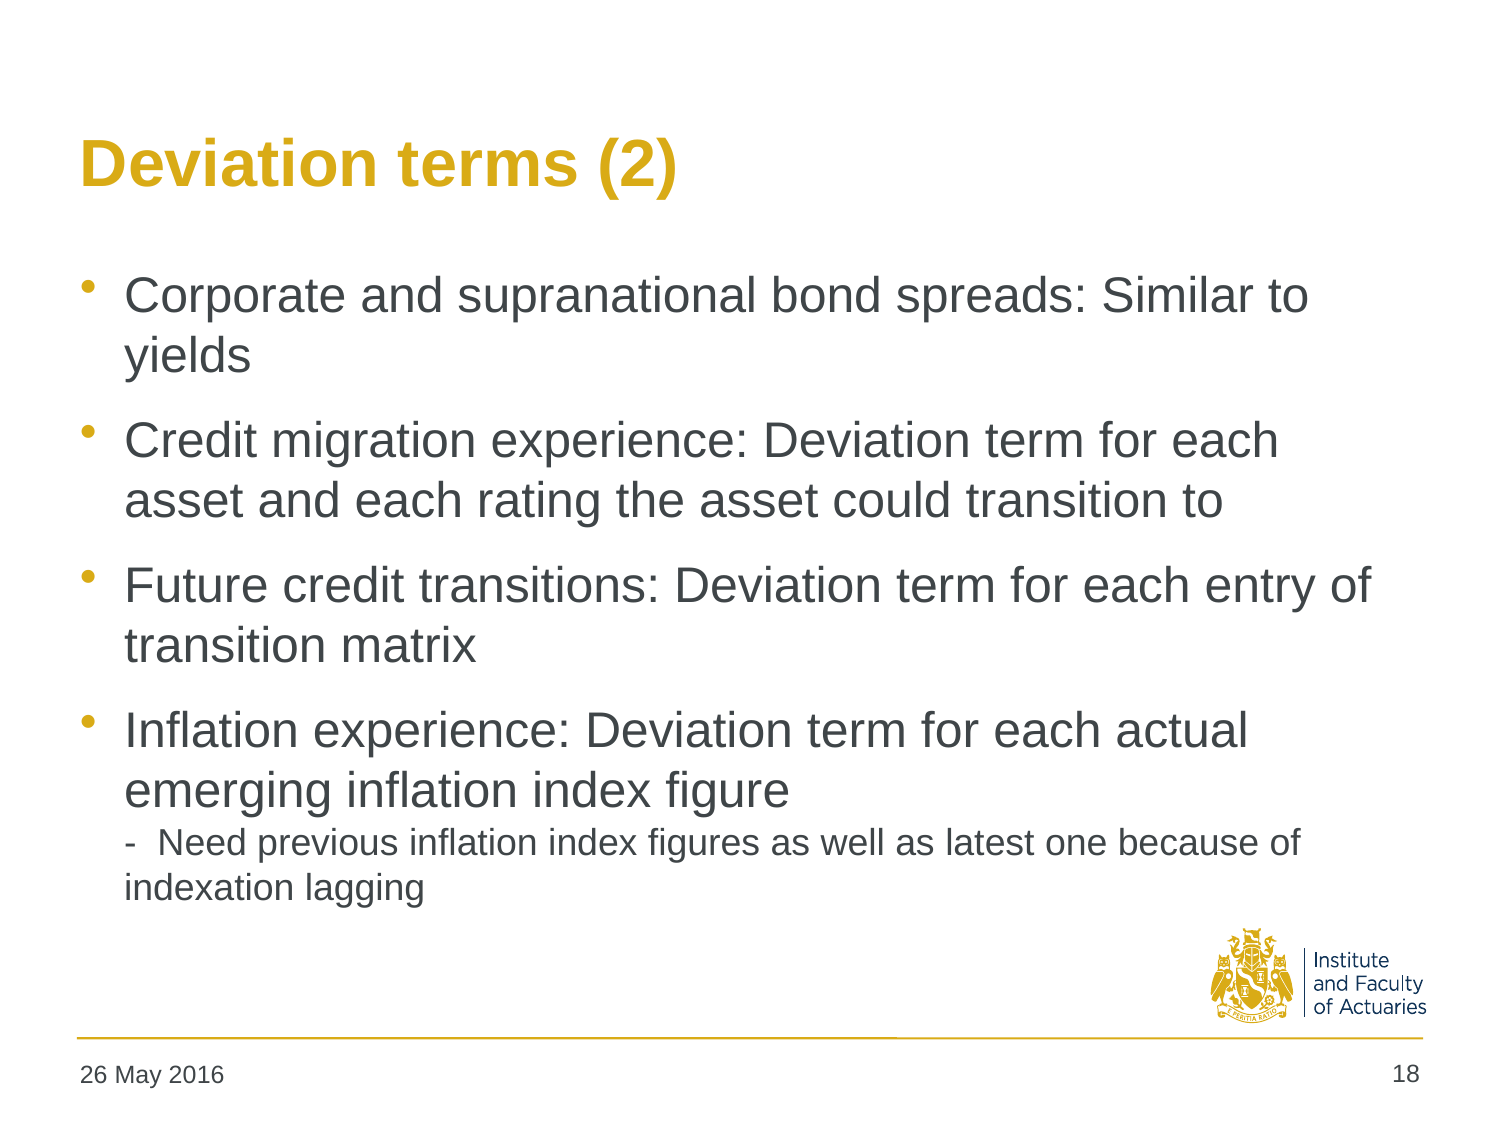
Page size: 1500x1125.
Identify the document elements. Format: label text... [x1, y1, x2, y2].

list Corporate and supranational bond spreads: Similar to yields Credit migration experience: Deviation term for each asset and each rating the asset could transition to Future credit transitions: Deviation term for each entry of transition matrix Inflation experience: Deviation term for each actual emerging inflation index figure - Need previous inflation index figures as well as latest one because of indexation lagging [64, 255, 1425, 1017]
slide_number 18 [1328, 1050, 1436, 1106]
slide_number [64, 1051, 396, 1106]
title Deviation terms (2) [64, 66, 1425, 254]
